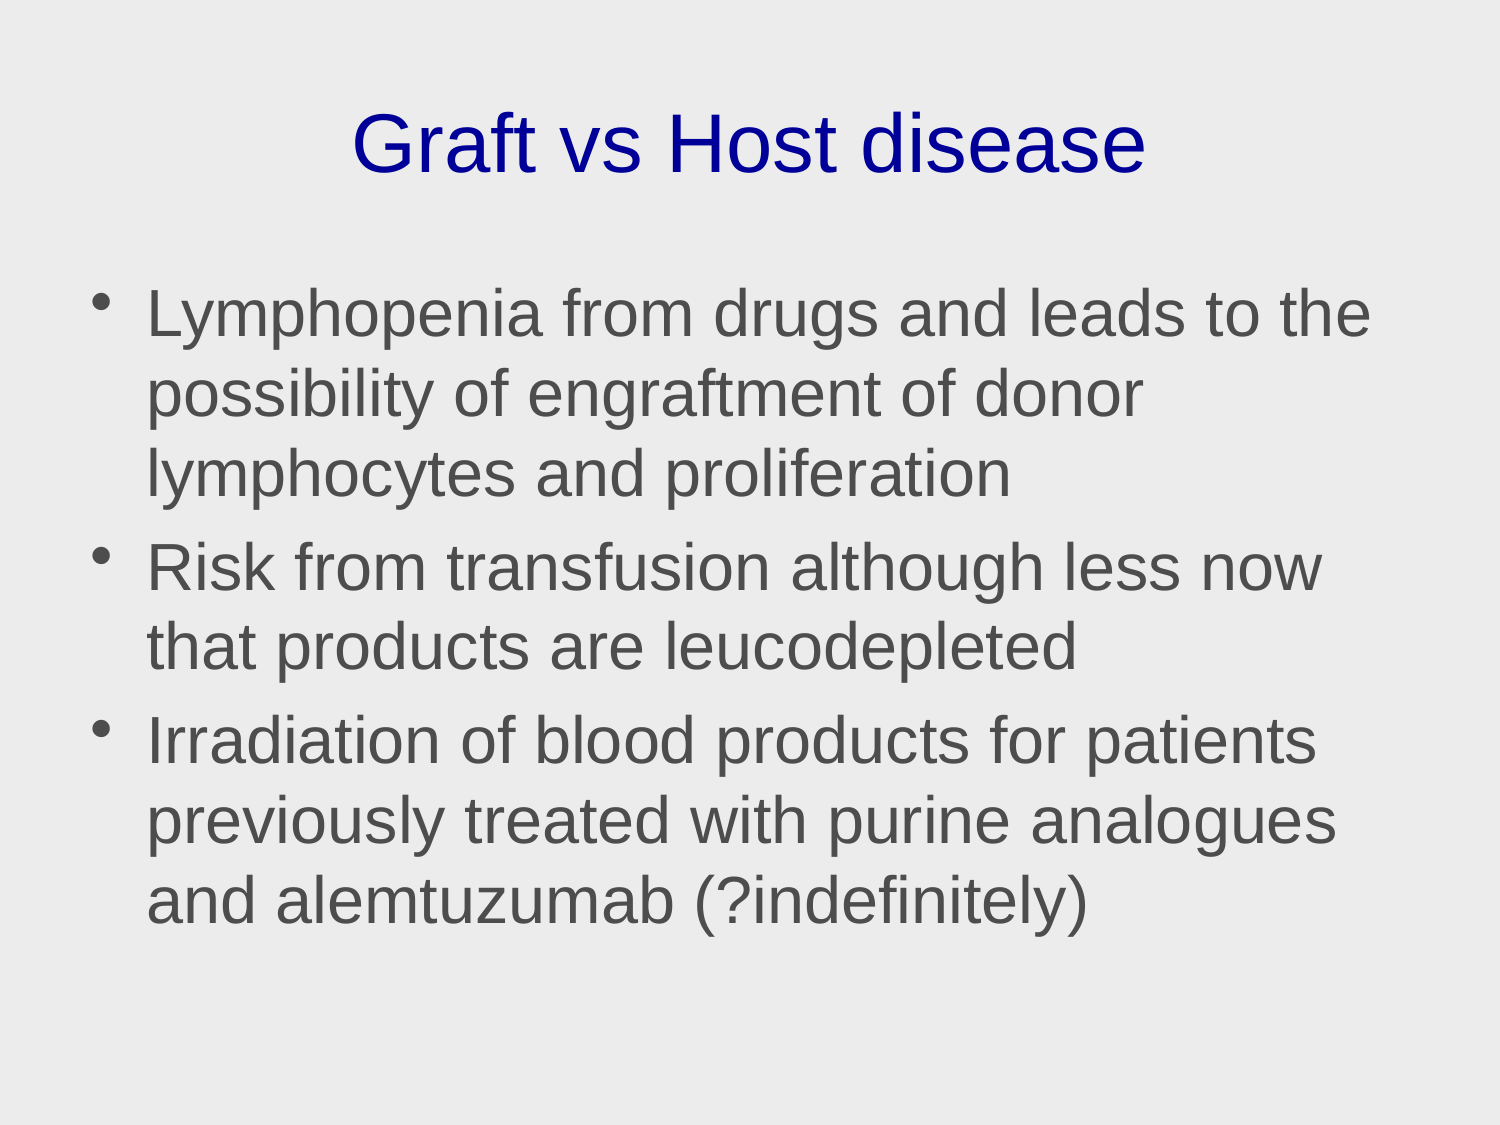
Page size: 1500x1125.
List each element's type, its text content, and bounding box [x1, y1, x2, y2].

list Lymphopenia from drugs and leads to the possibility of engraftment of donor lymphocytes and proliferation Risk from transfusion although less now that products are leucodepleted Irradiation of blood products for patients previously treated with purine analogues and alemtuzumab (?indefinitely) [74, 262, 1426, 1006]
title Graft vs Host disease [74, 44, 1426, 233]
